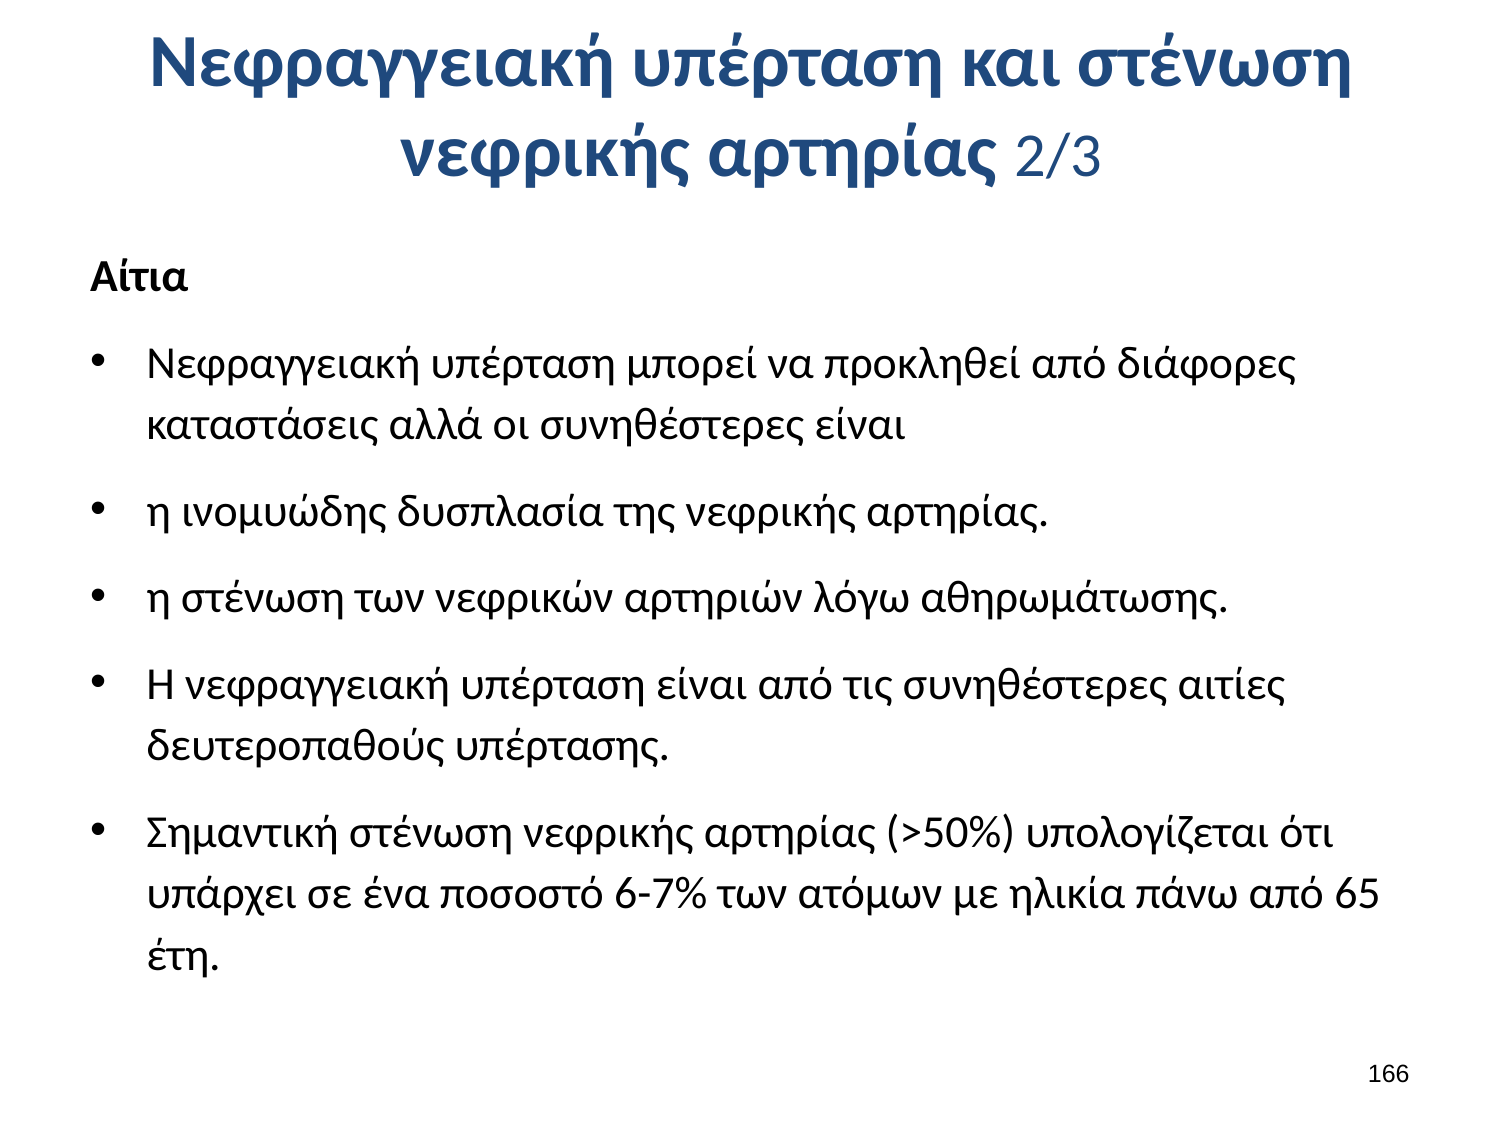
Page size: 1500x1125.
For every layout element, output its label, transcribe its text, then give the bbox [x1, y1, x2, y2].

list Αίτια Νεφραγγειακή υπέρταση μπορεί να προκληθεί από διάφορες καταστάσεις αλλά οι συνηθέστερες είναι η ινομυώδης δυσπλασία της νεφρικής αρτηρίας. η στένωση των νεφρικών αρτηριών λόγω αθηρωμάτωσης. Η νεφραγγειακή υπέρταση είναι από τις συνηθέστερες αιτίες δευτεροπαθούς υπέρτασης. Σημαντική στένωση νεφρικής αρτηρίας (>50%) υπολογίζεται ότι υπάρχει σε ένα ποσοστό 6-7% των ατόμων με ηλικία πάνω από 65 έτη. [75, 231, 1447, 1106]
slide_number 165 [1074, 1042, 1425, 1103]
title Νεφραγγειακή υπέρταση και στένωση νεφρικής αρτηρίας 2/3 [76, 19, 1427, 185]
